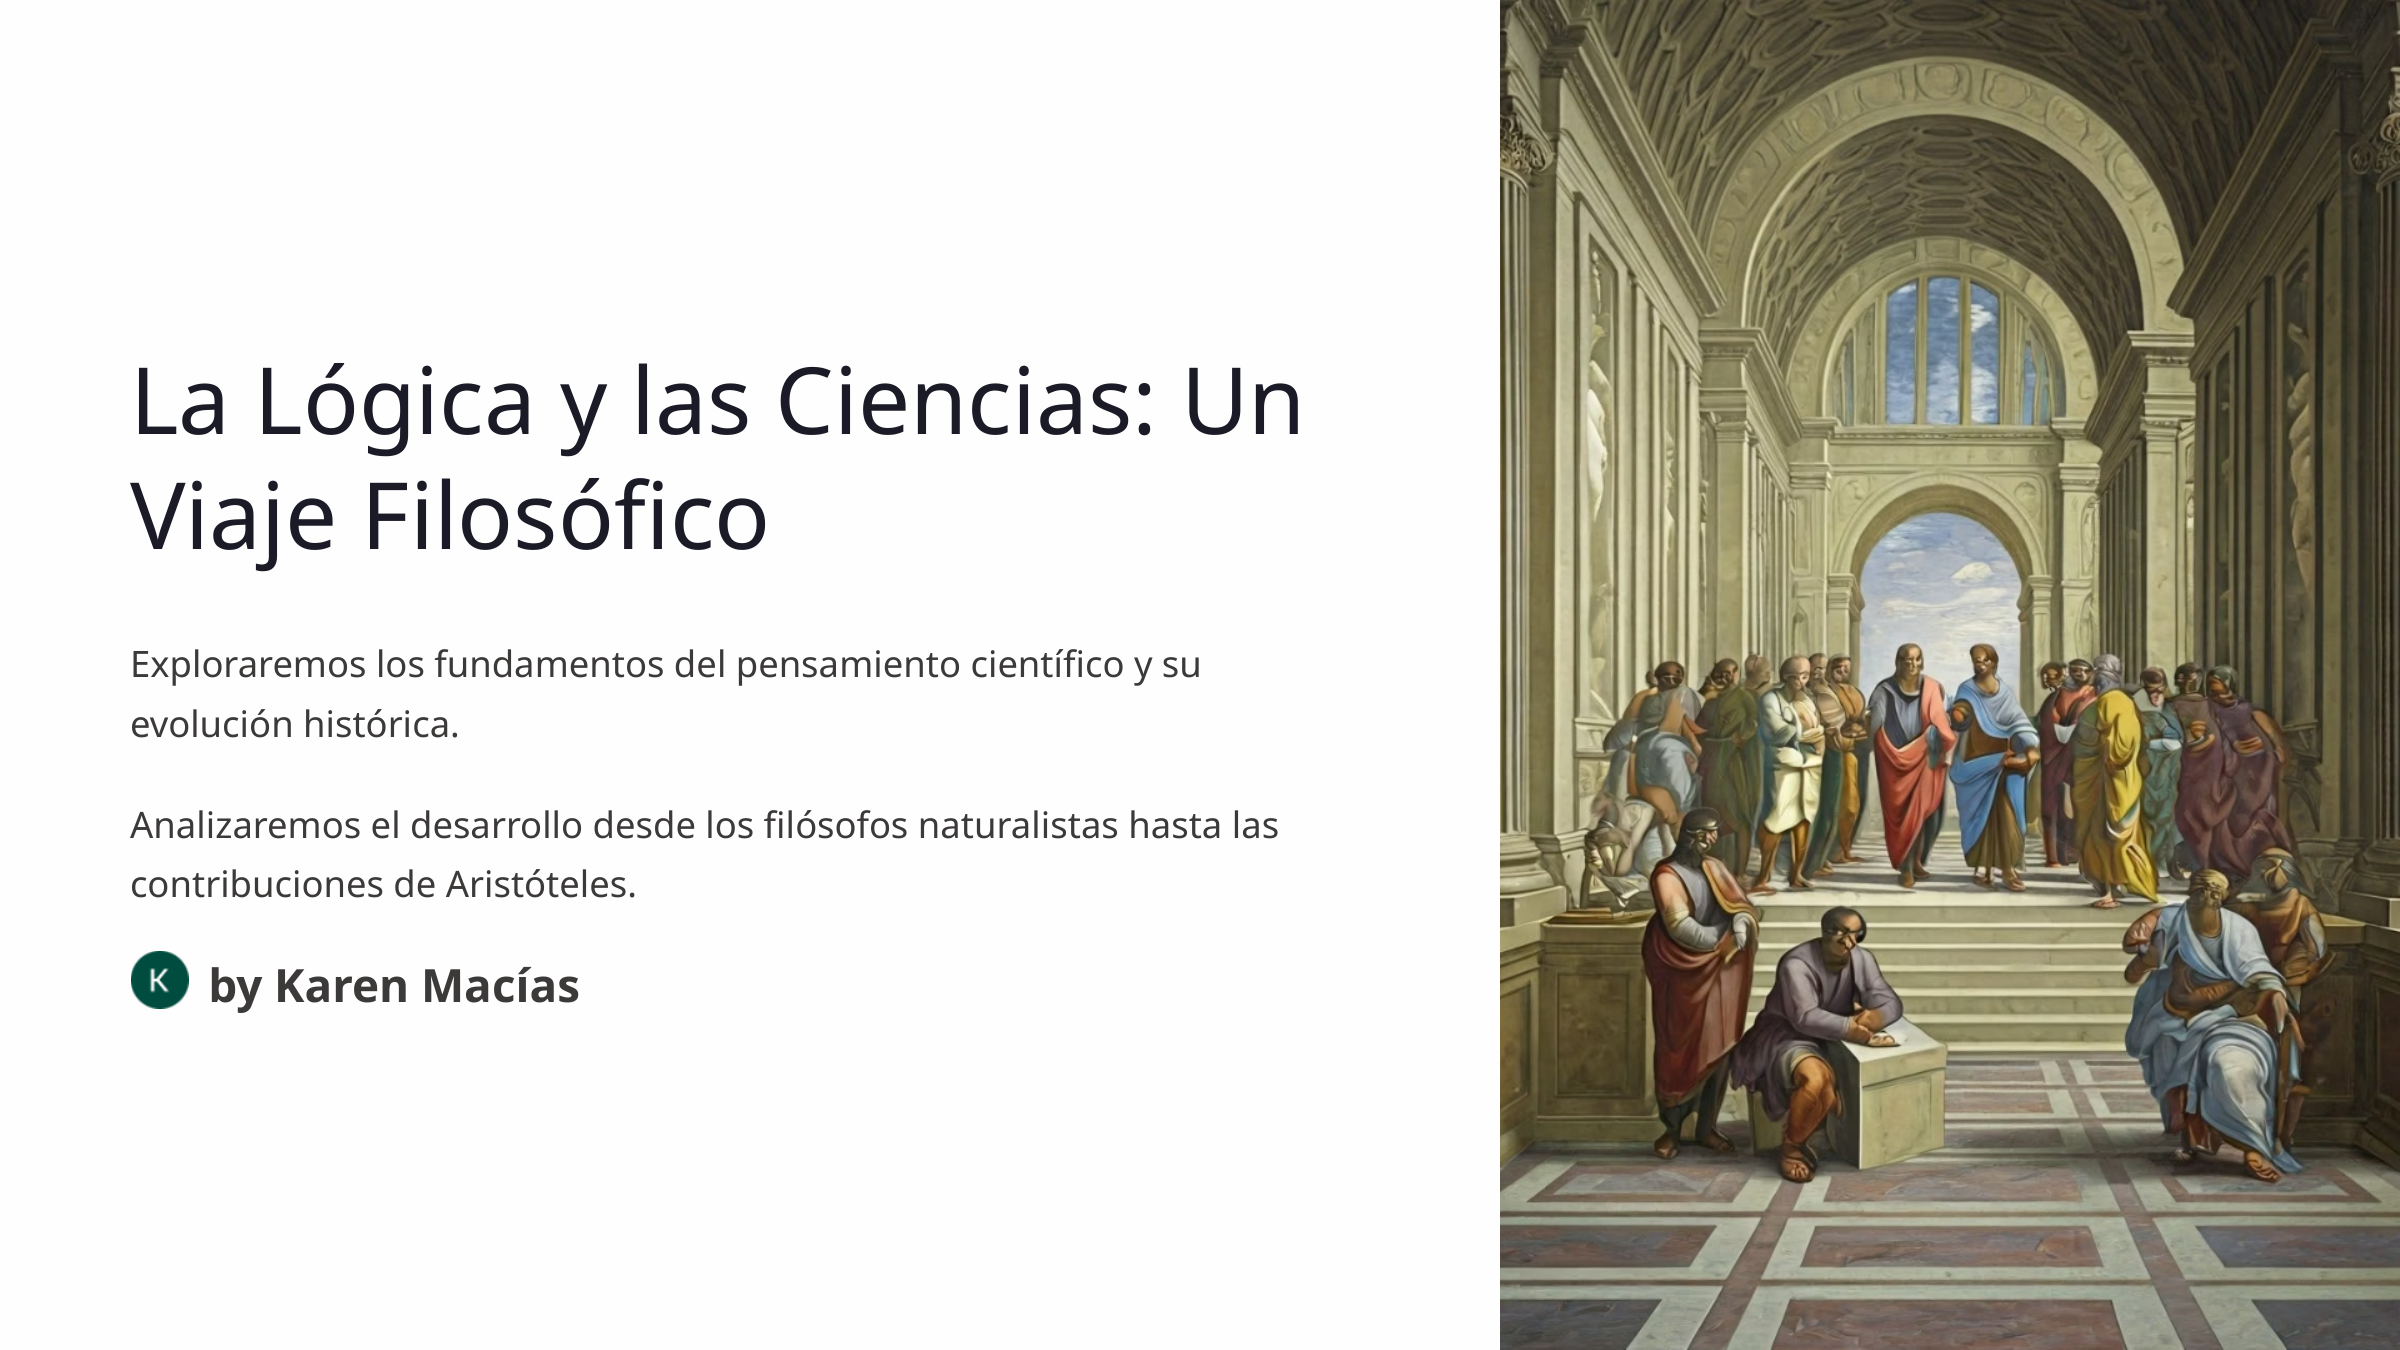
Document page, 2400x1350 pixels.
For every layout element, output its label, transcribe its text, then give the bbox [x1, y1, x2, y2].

text_box by Karen Macías [208, 947, 555, 1013]
text_box Exploraremos los fundamentos del pensamiento científico y su evolución histórica. [130, 625, 1370, 745]
text_box Analizaremos el desarrollo desde los filósofos naturalistas hasta las contribuciones de Aristóteles. [130, 786, 1370, 906]
picture [131, 951, 189, 1009]
text_box La Lógica y las Ciencias: Un Viaje Filosófico [130, 337, 1370, 570]
picture [1499, 0, 2400, 1350]
